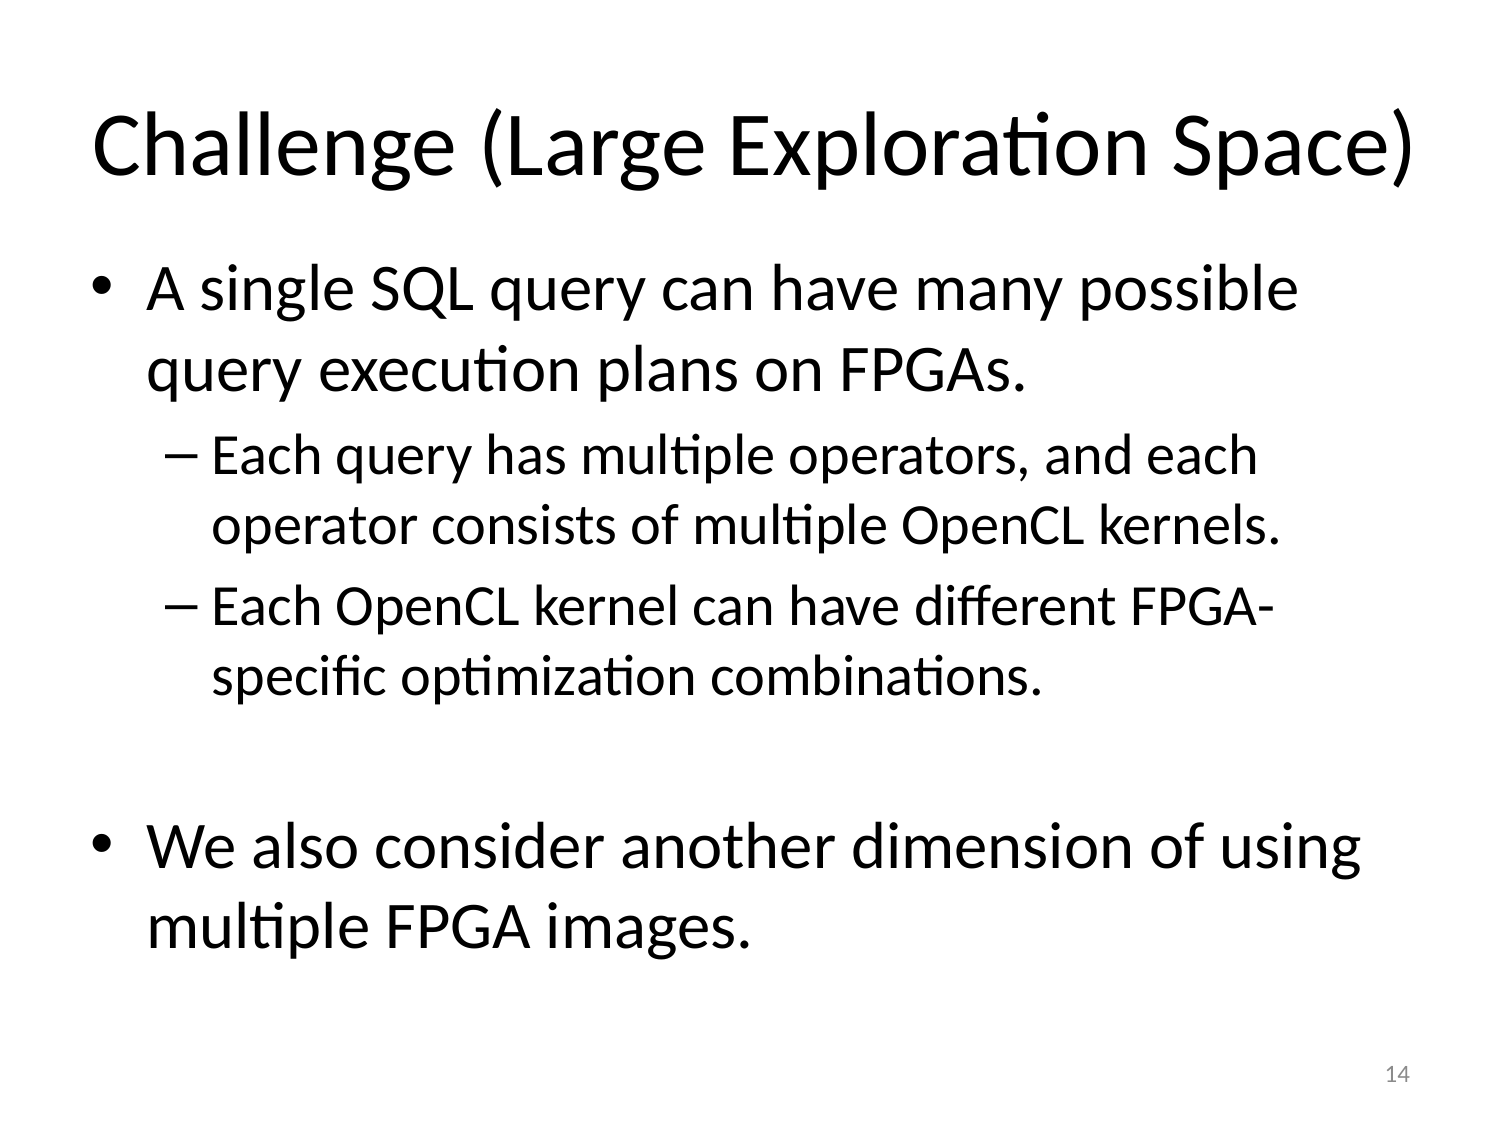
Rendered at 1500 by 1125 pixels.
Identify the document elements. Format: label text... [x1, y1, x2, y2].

title Challenge (Large Exploration Space) [75, 45, 1438, 233]
list A single SQL query can have many possible query execution plans on FPGAs. Each query has multiple operators, and each operator consists of multiple OpenCL kernels. Each OpenCL kernel can have different FPGA-specific optimization combinations. We also consider another dimension of using multiple FPGA images. [75, 236, 1425, 1043]
slide_number 14 [1074, 1042, 1425, 1103]
